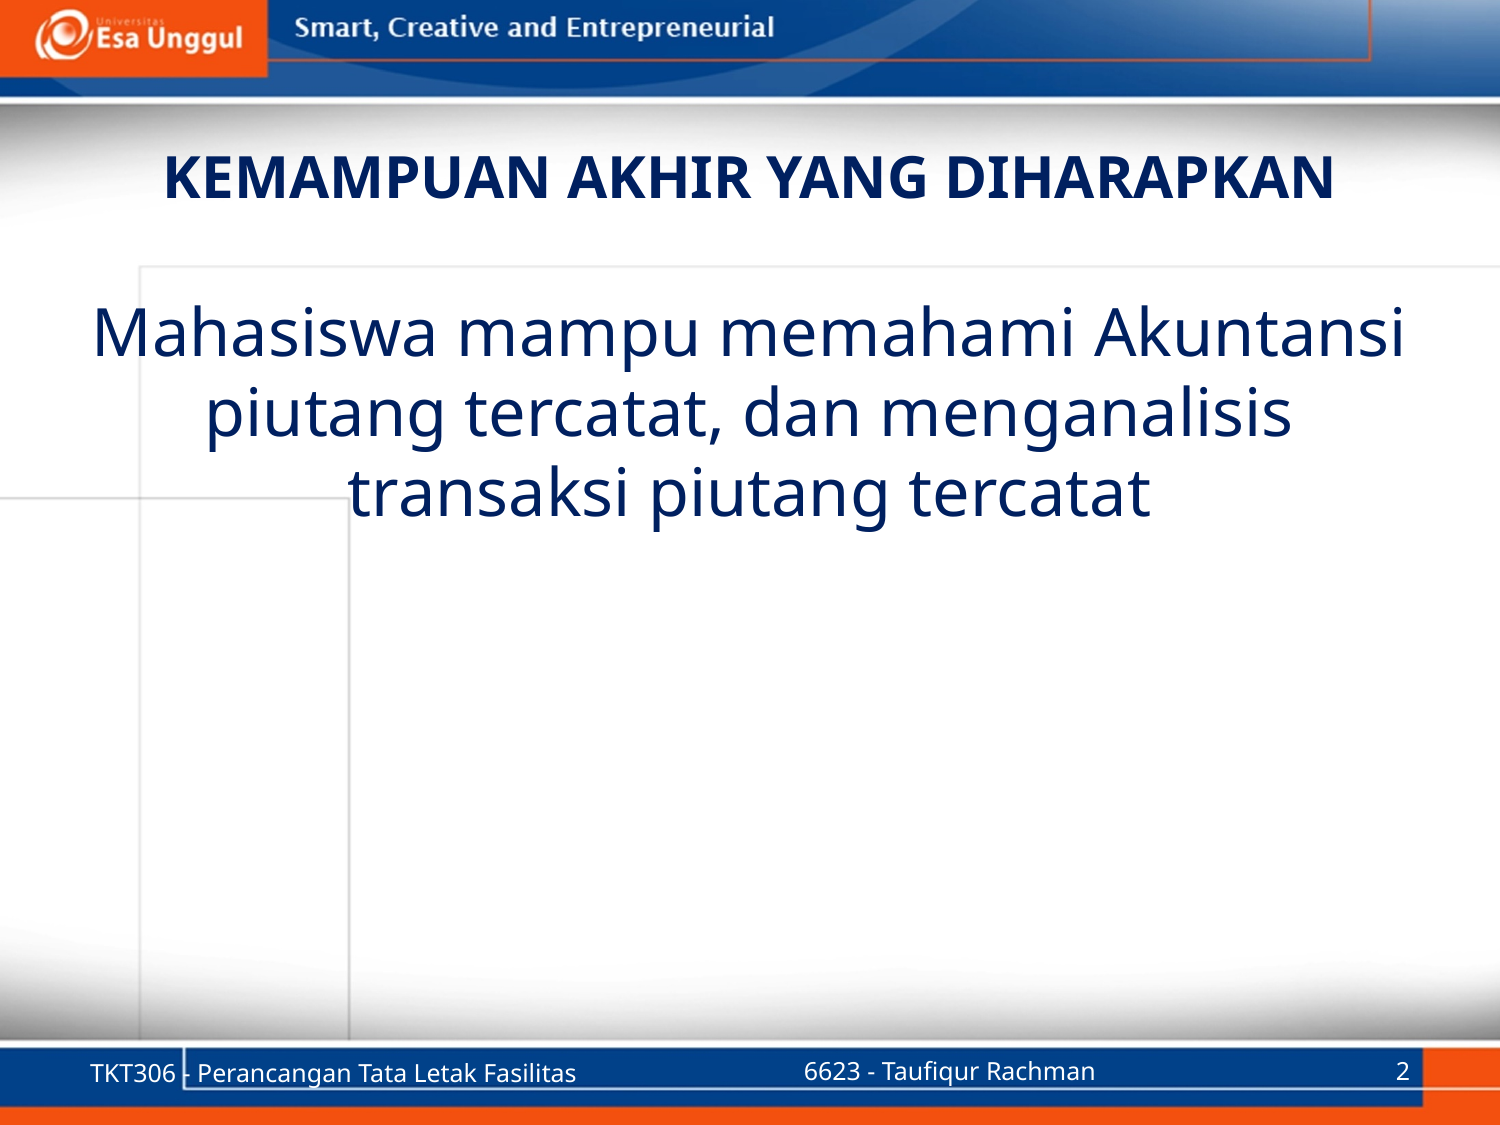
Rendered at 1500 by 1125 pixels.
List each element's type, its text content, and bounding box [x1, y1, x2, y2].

slide_number 2 [1250, 1042, 1425, 1103]
list Mahasiswa mampu memahami Akuntansi piutang tercatat, dan menganalisis transaksi piutang tercatat [75, 282, 1425, 1025]
picture [0, 0, 1500, 1125]
title KEMAMPUAN AKHIR YANG DIHARAPKAN [75, 99, 1425, 250]
footer 6623 - Taufiqur Rachman [712, 1042, 1188, 1103]
slide_number TKT306 - Perancangan Tata Letak Fasilitas [75, 1042, 645, 1103]
